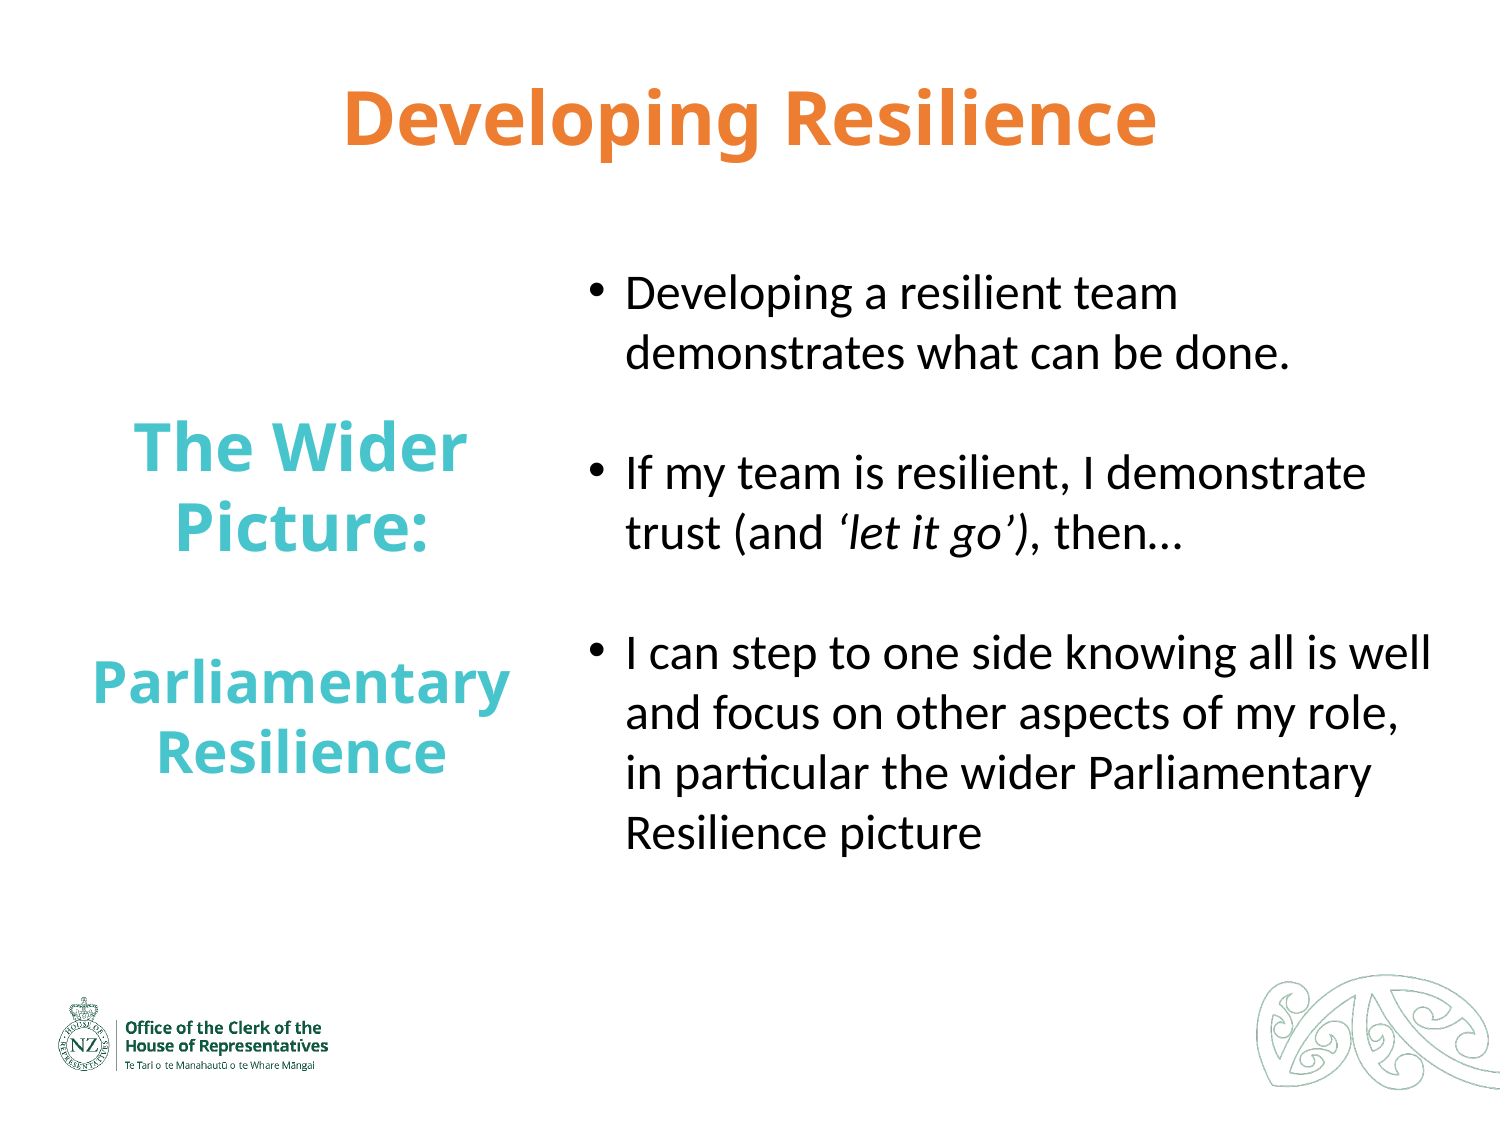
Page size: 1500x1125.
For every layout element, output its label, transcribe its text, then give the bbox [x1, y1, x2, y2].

text_box The Wider Picture: Parliamentary Resilience [41, 327, 562, 793]
picture [1234, 950, 1500, 1108]
picture [39, 987, 347, 1090]
text_box Developing a resilient team demonstrates what can be done. If my team is resilient, I demonstrate trust (and ‘let it go’), then… I can step to one side knowing all is well and focus on other aspects of my role, in particular the wider Parliamentary Resilience picture [573, 251, 1460, 867]
text_box Developing Resilience [41, 43, 1459, 187]
